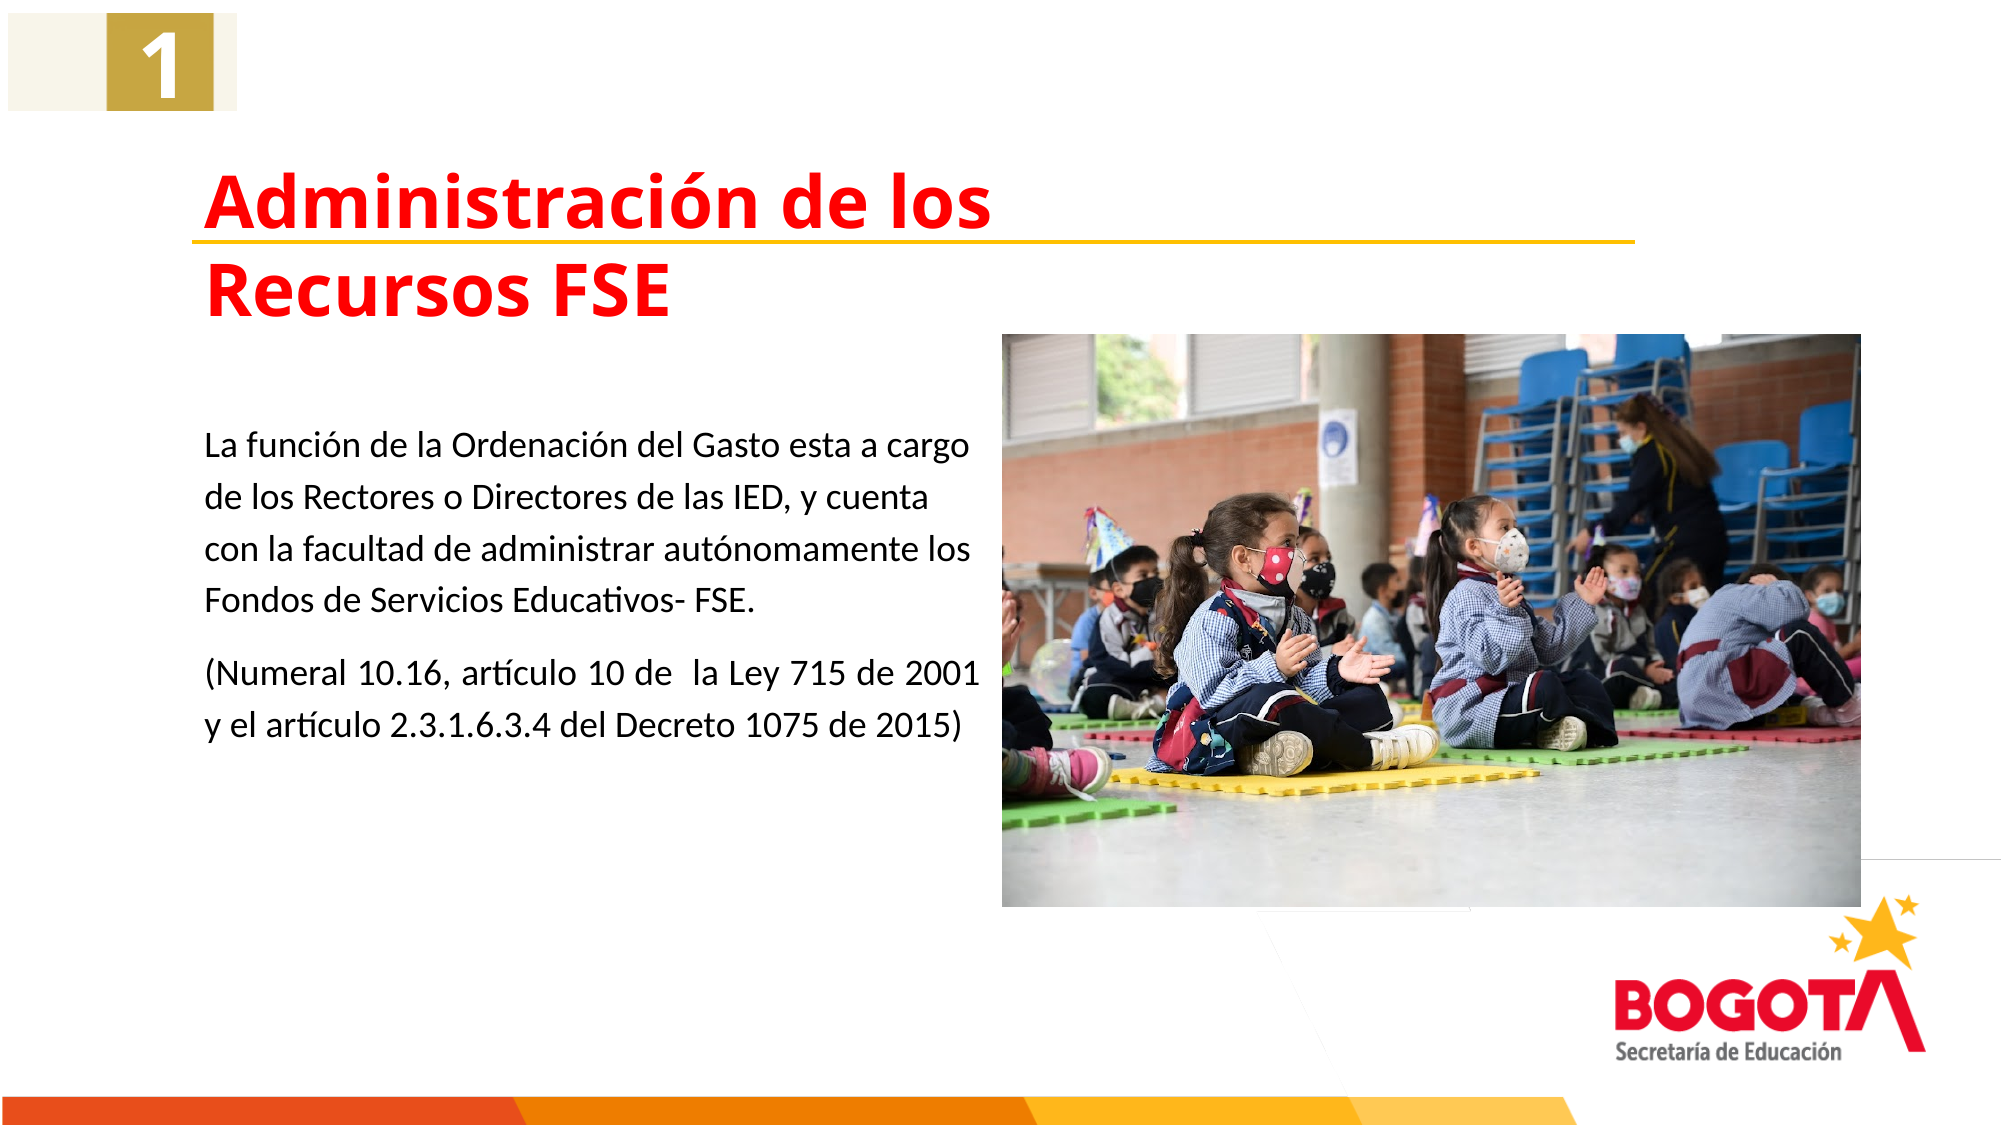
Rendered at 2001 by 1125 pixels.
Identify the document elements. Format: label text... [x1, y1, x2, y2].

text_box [8, 0, 237, 126]
picture [2, 334, 2001, 1125]
text_box Administración de los Recursos FSE [189, 148, 1288, 339]
text_box La función de la Ordenación del Gasto esta a cargo de los Rectores o Directores de las IED, y cuenta con la facultad de administrar autónomamente los Fondos de Servicios Educativos- FSE. (Numeral 10.16, artículo 10 de la Ley 715 de 2001 y el artículo 2.3.1.6.3.4 del Decreto 1075 de 2015) [189, 406, 996, 825]
